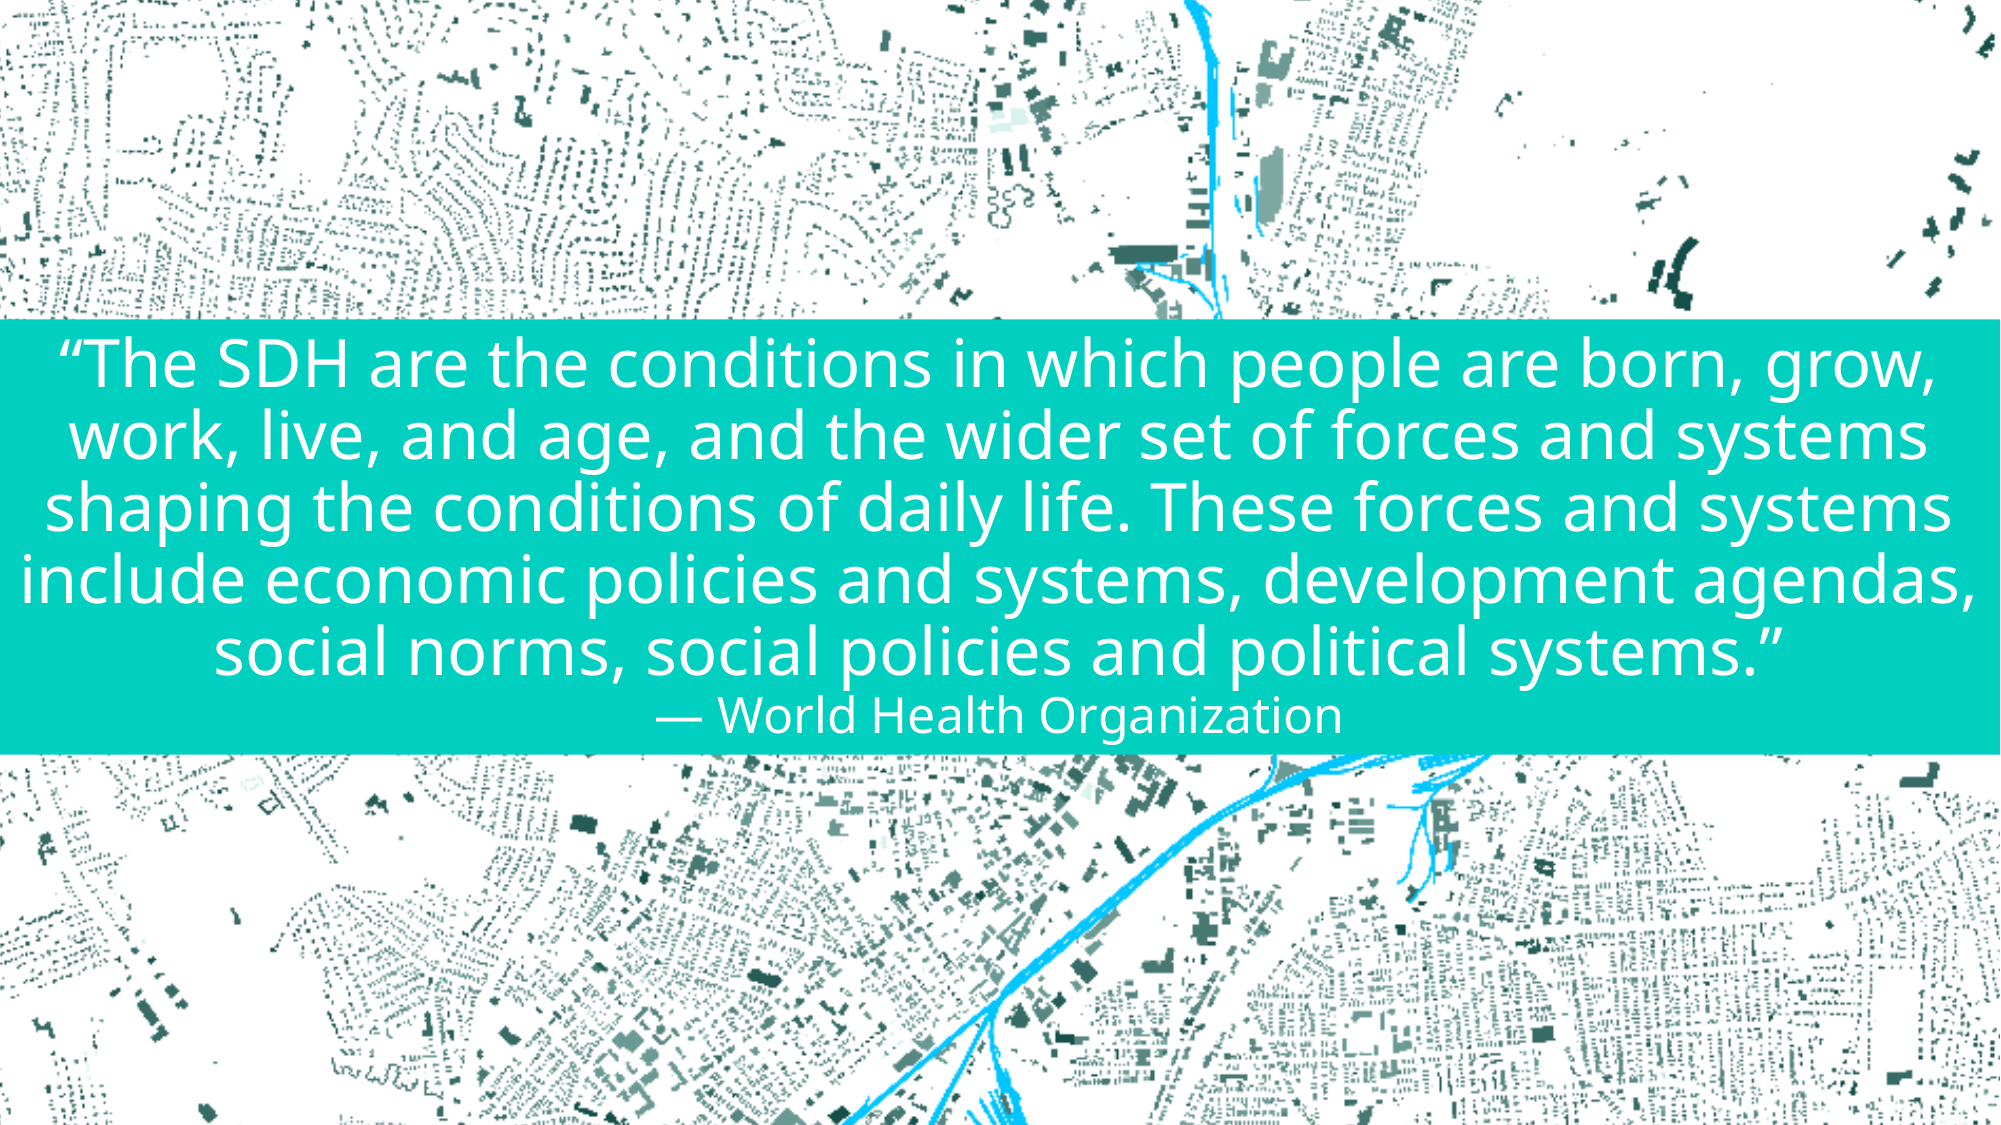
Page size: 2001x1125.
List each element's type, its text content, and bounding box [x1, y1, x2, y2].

picture [1264, 755, 1343, 791]
picture [935, 1022, 1013, 1125]
title “The SDH are the conditions in which people are born, grow, work, live, and age, and the wider set of forces and systems shaping the conditions of daily life. These forces and systems include economic policies and systems, development agendas, social norms, social policies and political systems.” — World Health Organization [0, 319, 2000, 755]
picture [0, 755, 1273, 1125]
picture [855, 1013, 987, 1125]
picture [0, 0, 2000, 319]
picture [993, 755, 2000, 1125]
picture [1330, 755, 1386, 770]
